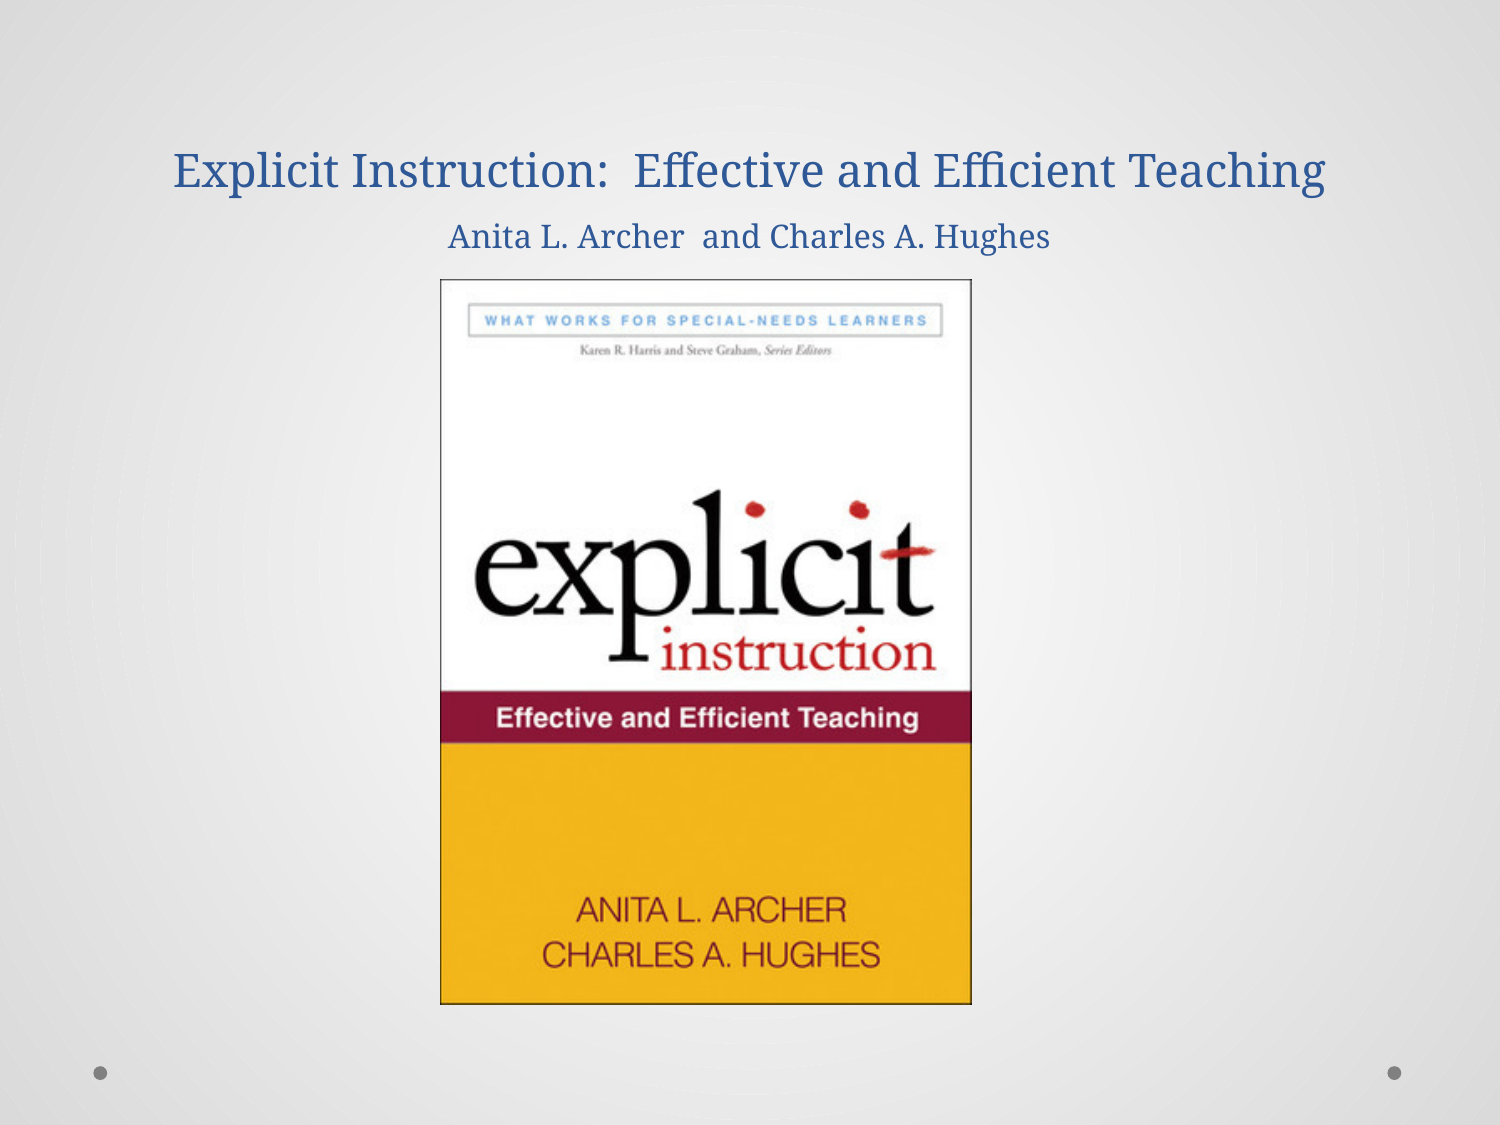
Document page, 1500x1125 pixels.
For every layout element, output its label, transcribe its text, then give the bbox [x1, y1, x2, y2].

title Explicit Instruction: Effective and Efficient Teaching Anita L. Archer and Charles A. Hughes [75, 0, 1425, 263]
picture [439, 279, 973, 1006]
